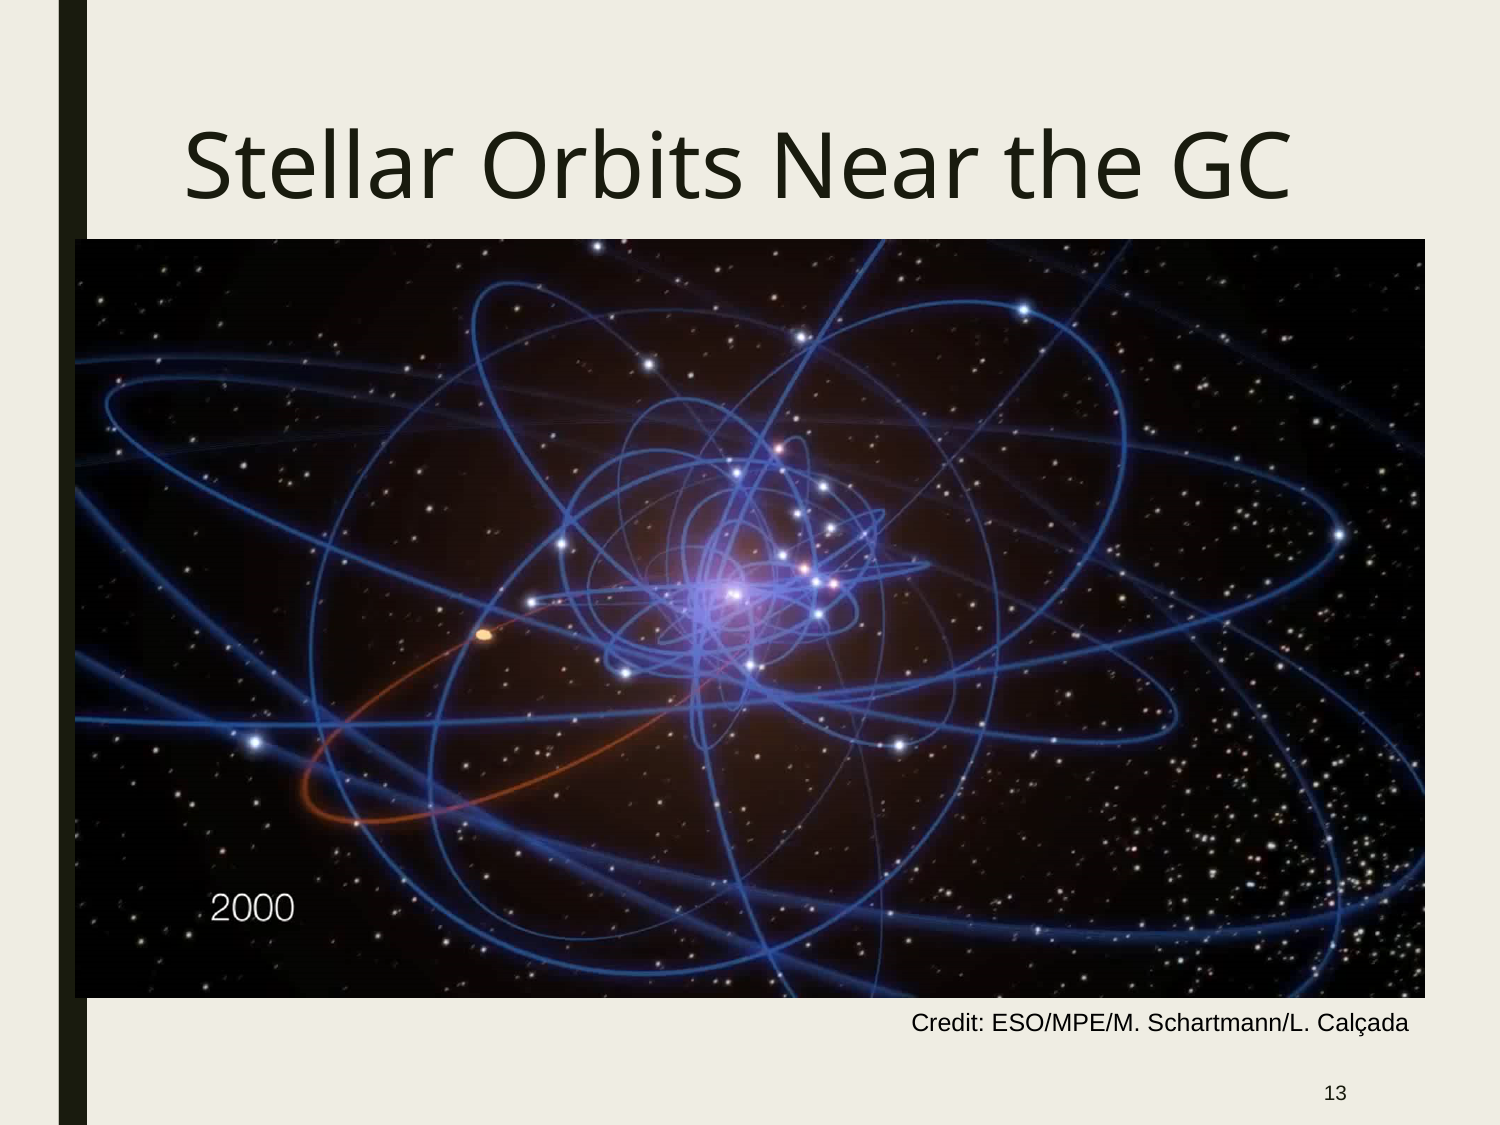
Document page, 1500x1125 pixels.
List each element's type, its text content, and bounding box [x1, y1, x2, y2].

slide_number 13 [1165, 1058, 1362, 1125]
title Stellar Orbits Near the GC [168, 112, 1351, 233]
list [74, 238, 1425, 999]
text_box Credit: ESO/MPE/M. Schartmann/L. Calçada [674, 999, 1425, 1044]
